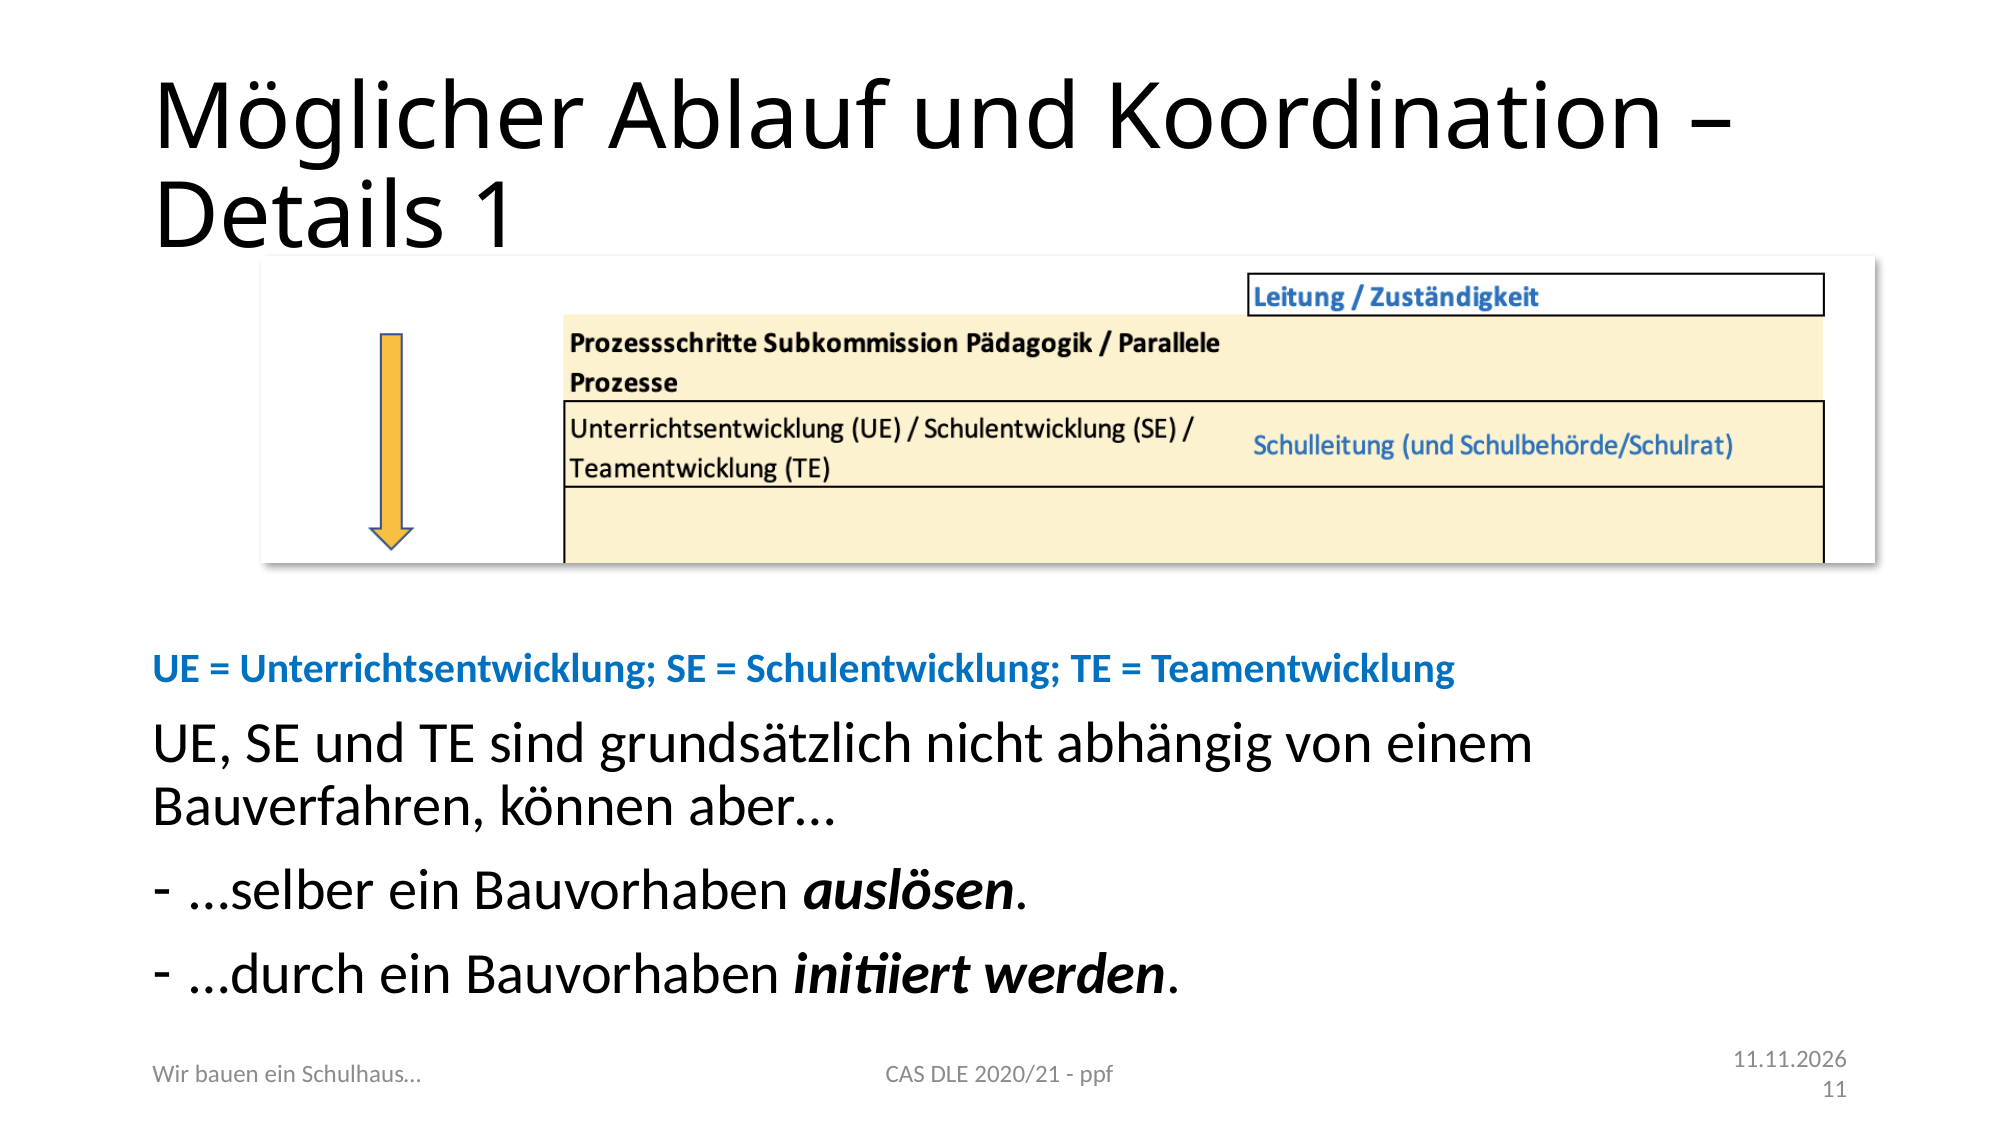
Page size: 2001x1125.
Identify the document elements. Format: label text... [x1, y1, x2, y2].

list UE = Unterrichtsentwicklung; SE = Schulentwicklung; TE = Teamentwicklung UE, SE und TE sind grundsätzlich nicht abhängig von einem Bauverfahren, können aber… …selber ein Bauvorhaben auslösen. …durch ein Bauvorhaben initiiert werden. [137, 299, 1863, 1014]
slide_number Wir bauen ein Schulhaus… [137, 1042, 588, 1103]
title Möglicher Ablauf und Koordination – Details 1 [137, 59, 1863, 278]
footer CAS DLE 2020/21 - ppf [662, 1042, 1338, 1103]
picture [261, 256, 1875, 563]
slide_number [1412, 1042, 1863, 1103]
